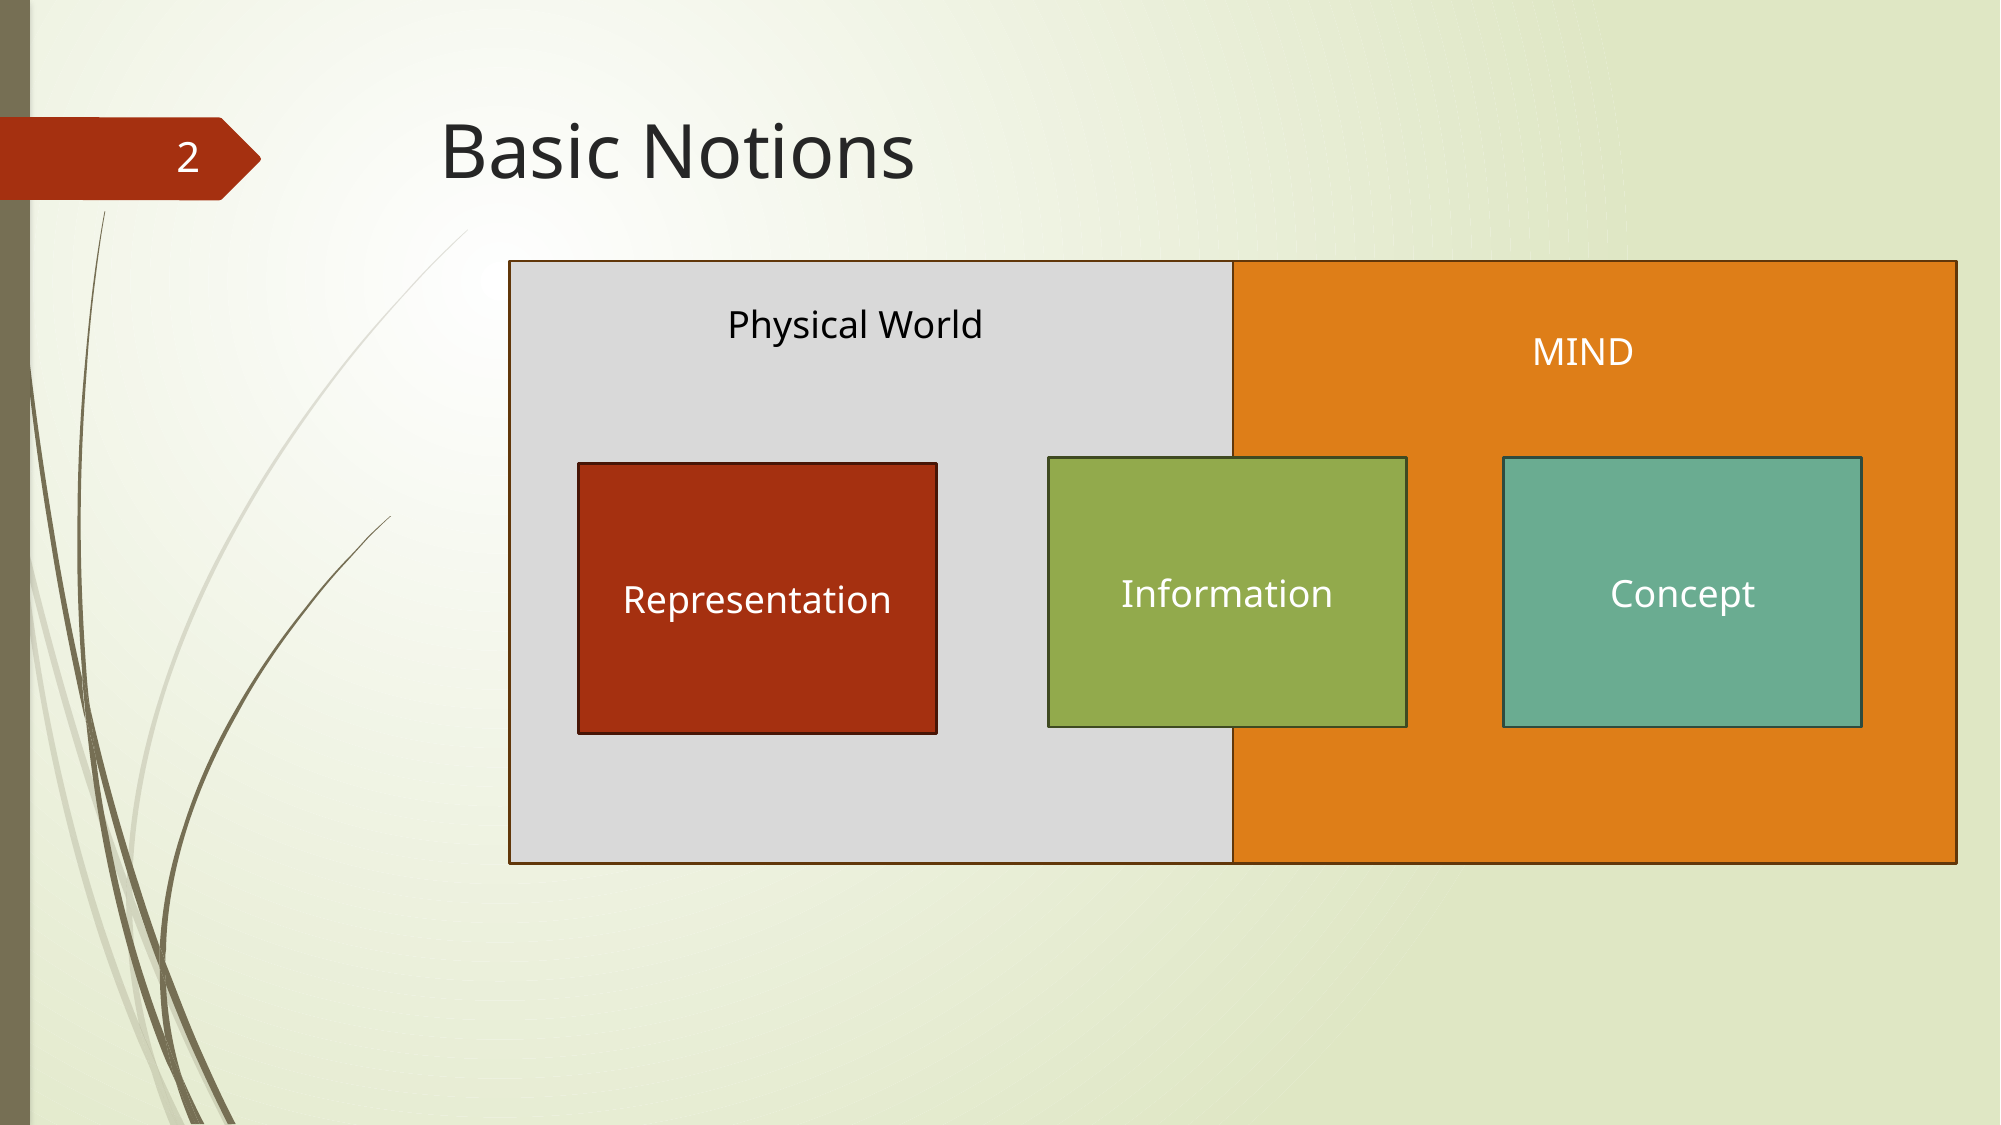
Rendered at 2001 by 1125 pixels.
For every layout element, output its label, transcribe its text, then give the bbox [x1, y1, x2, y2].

text_box MIND [1507, 315, 1659, 386]
text_box Concept [1502, 456, 1863, 728]
text_box Representation [577, 462, 938, 735]
text_box [1232, 260, 1958, 865]
slide_number 2 [87, 129, 216, 190]
text_box Information [1047, 456, 1408, 728]
text_box Physical World [712, 293, 999, 354]
title Basic Notions [424, 96, 1887, 307]
text_box [508, 307, 1232, 865]
